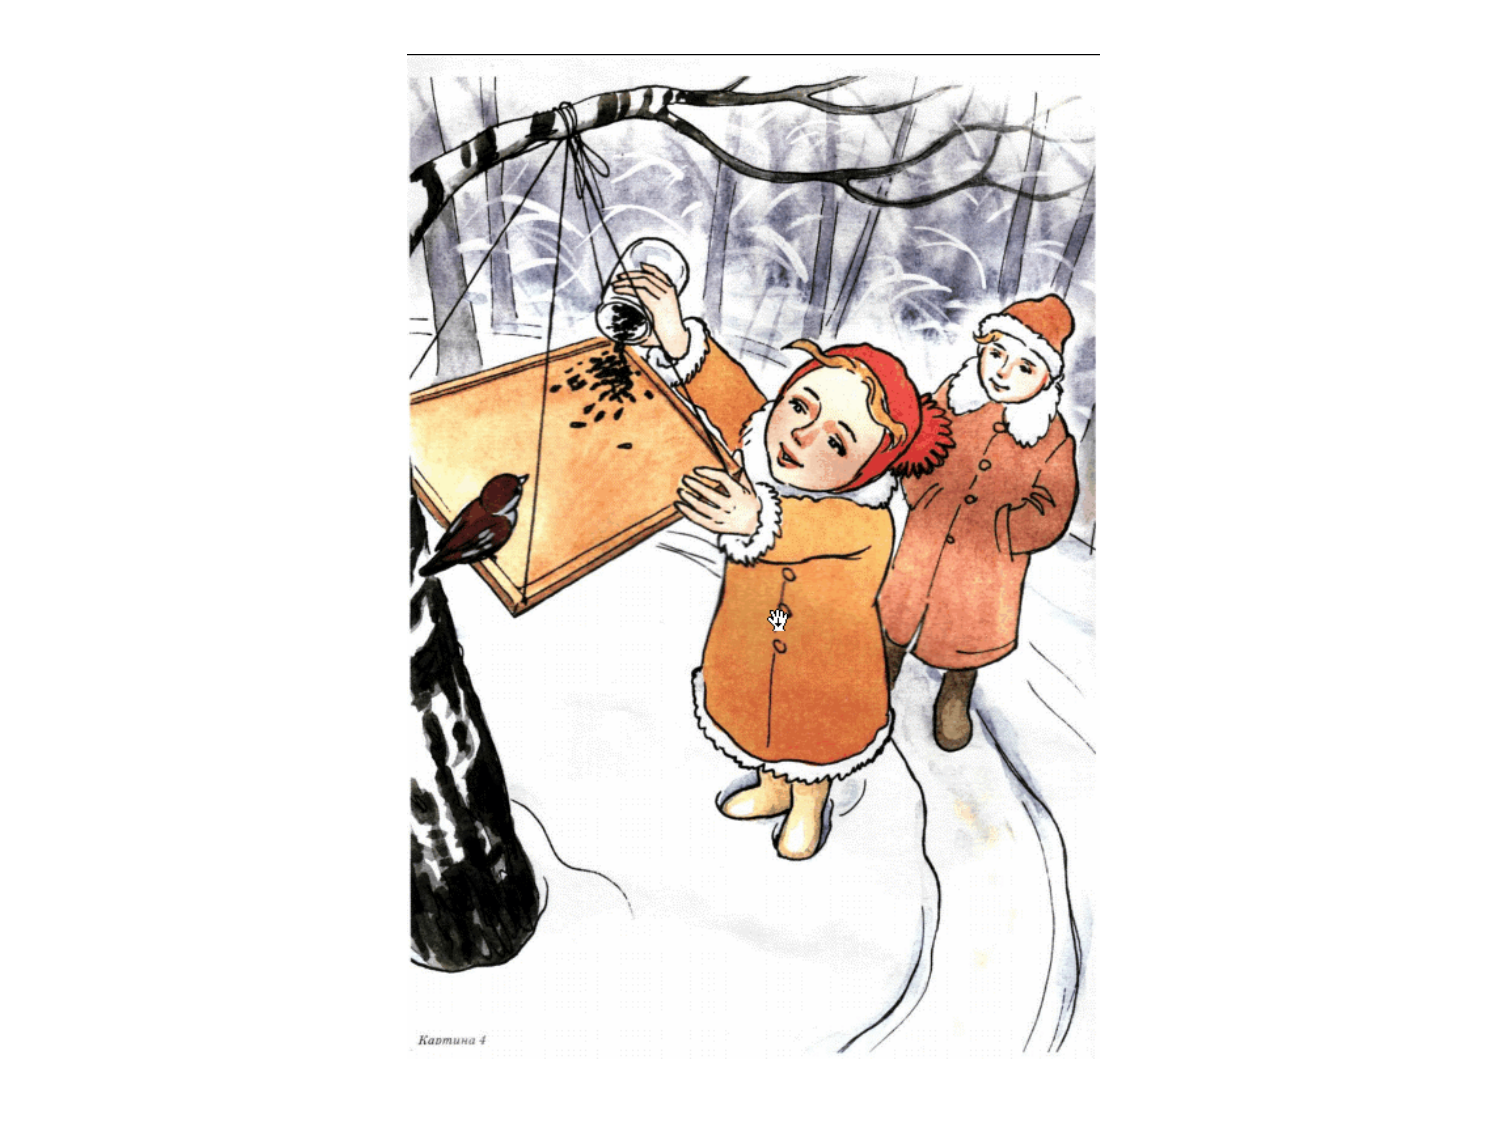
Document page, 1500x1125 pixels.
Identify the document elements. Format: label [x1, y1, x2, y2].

picture [407, 54, 1100, 1060]
